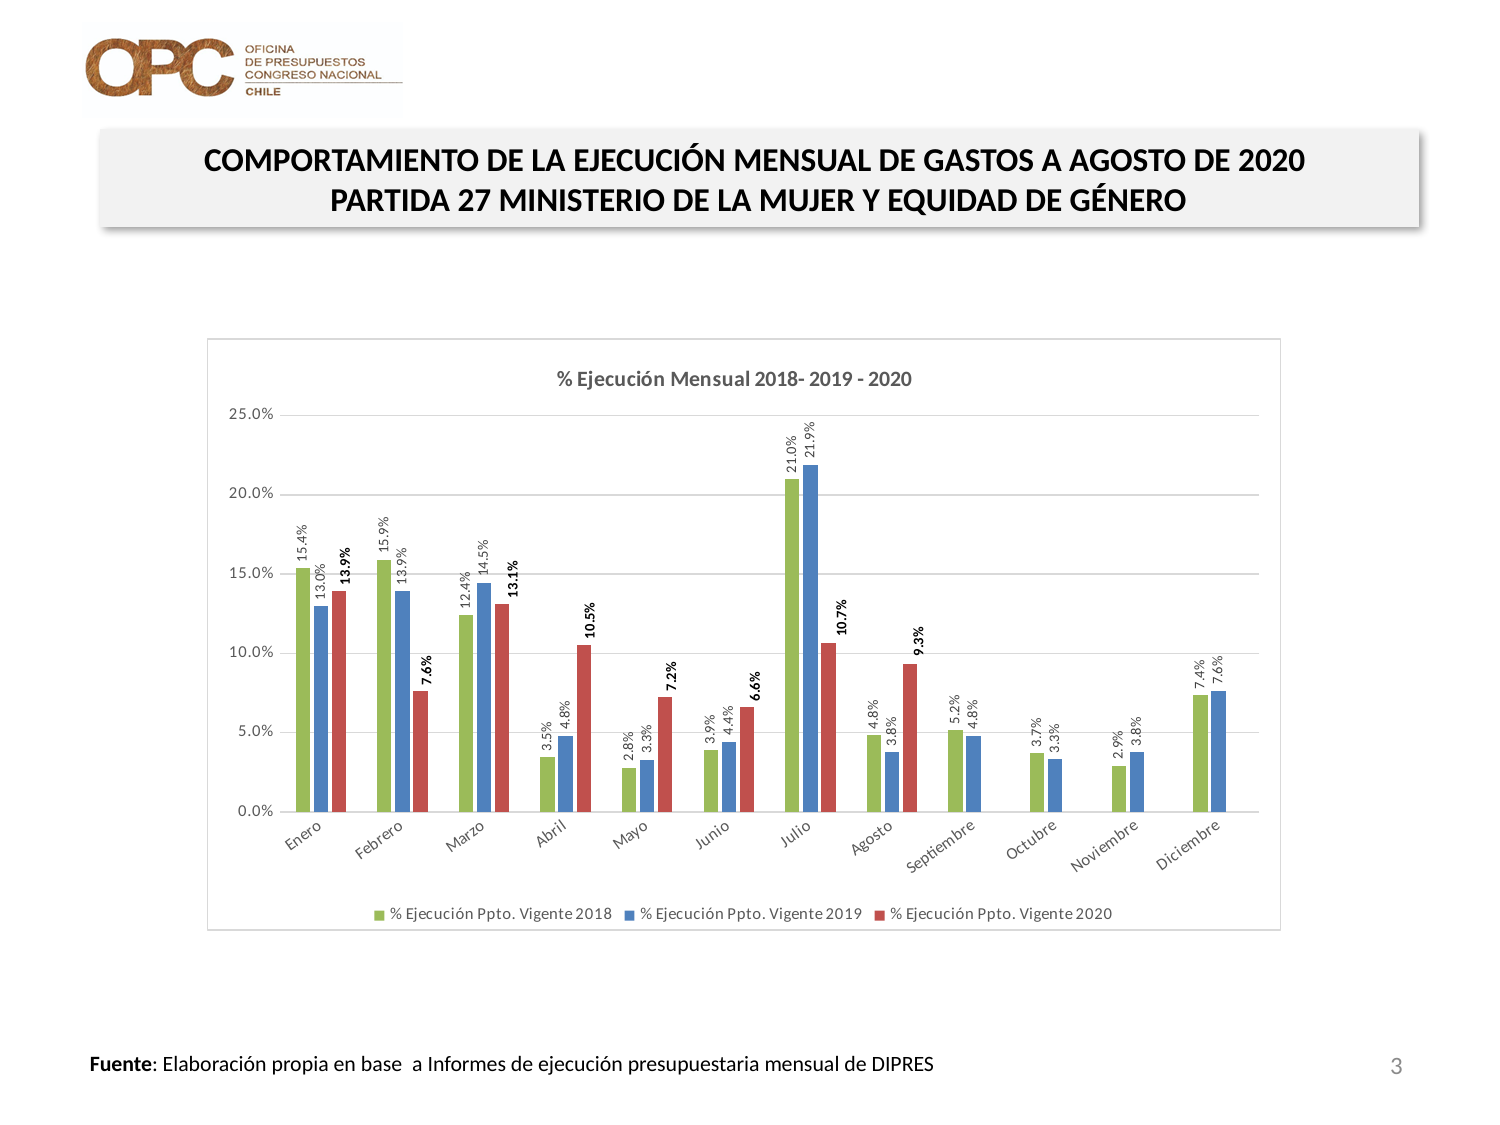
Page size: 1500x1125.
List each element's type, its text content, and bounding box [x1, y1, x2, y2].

text_box COMPORTAMIENTO DE LA EJECUCIÓN MENSUAL DE GASTOS A AGOSTO DE 2020 PARTIDA 27 MINISTERIO DE LA MUJER Y EQUIDAD DE GÉNERO [100, 130, 1418, 226]
chart [206, 337, 1282, 932]
slide_number 3 [1067, 1035, 1418, 1095]
picture [82, 22, 403, 118]
